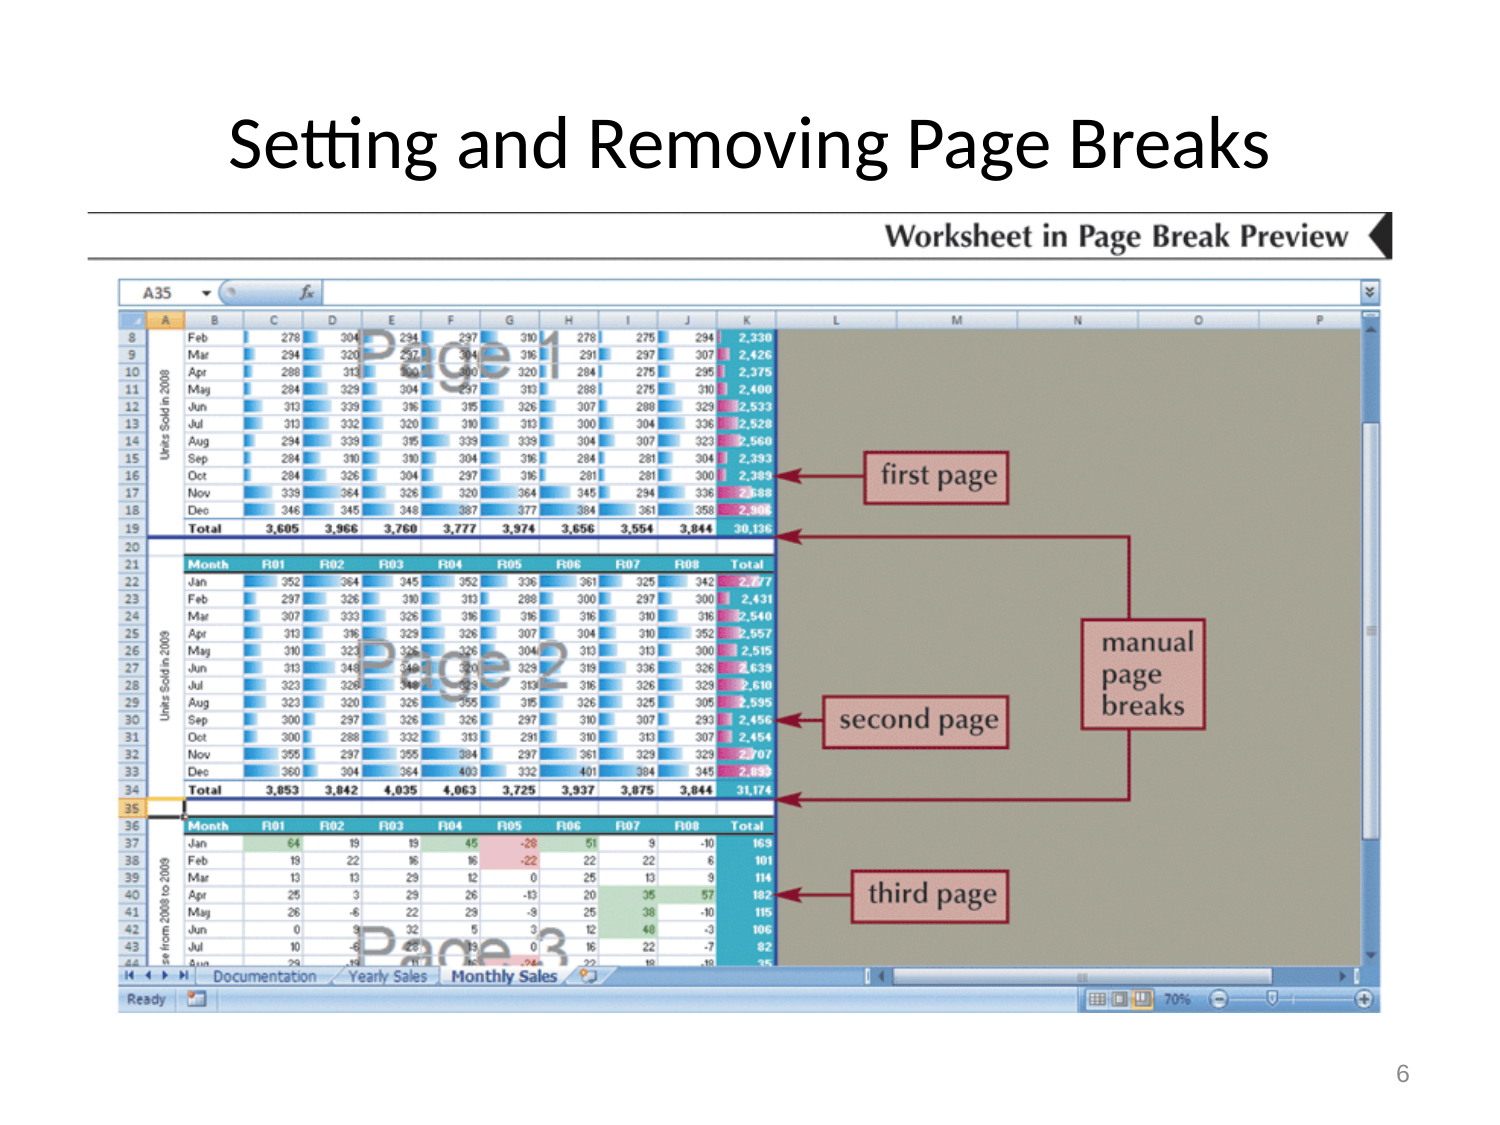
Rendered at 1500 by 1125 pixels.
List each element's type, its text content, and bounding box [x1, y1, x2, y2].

title Setting and Removing Page Breaks [75, 45, 1425, 233]
slide_number 6 [1074, 1042, 1425, 1103]
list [87, 212, 1393, 1013]
